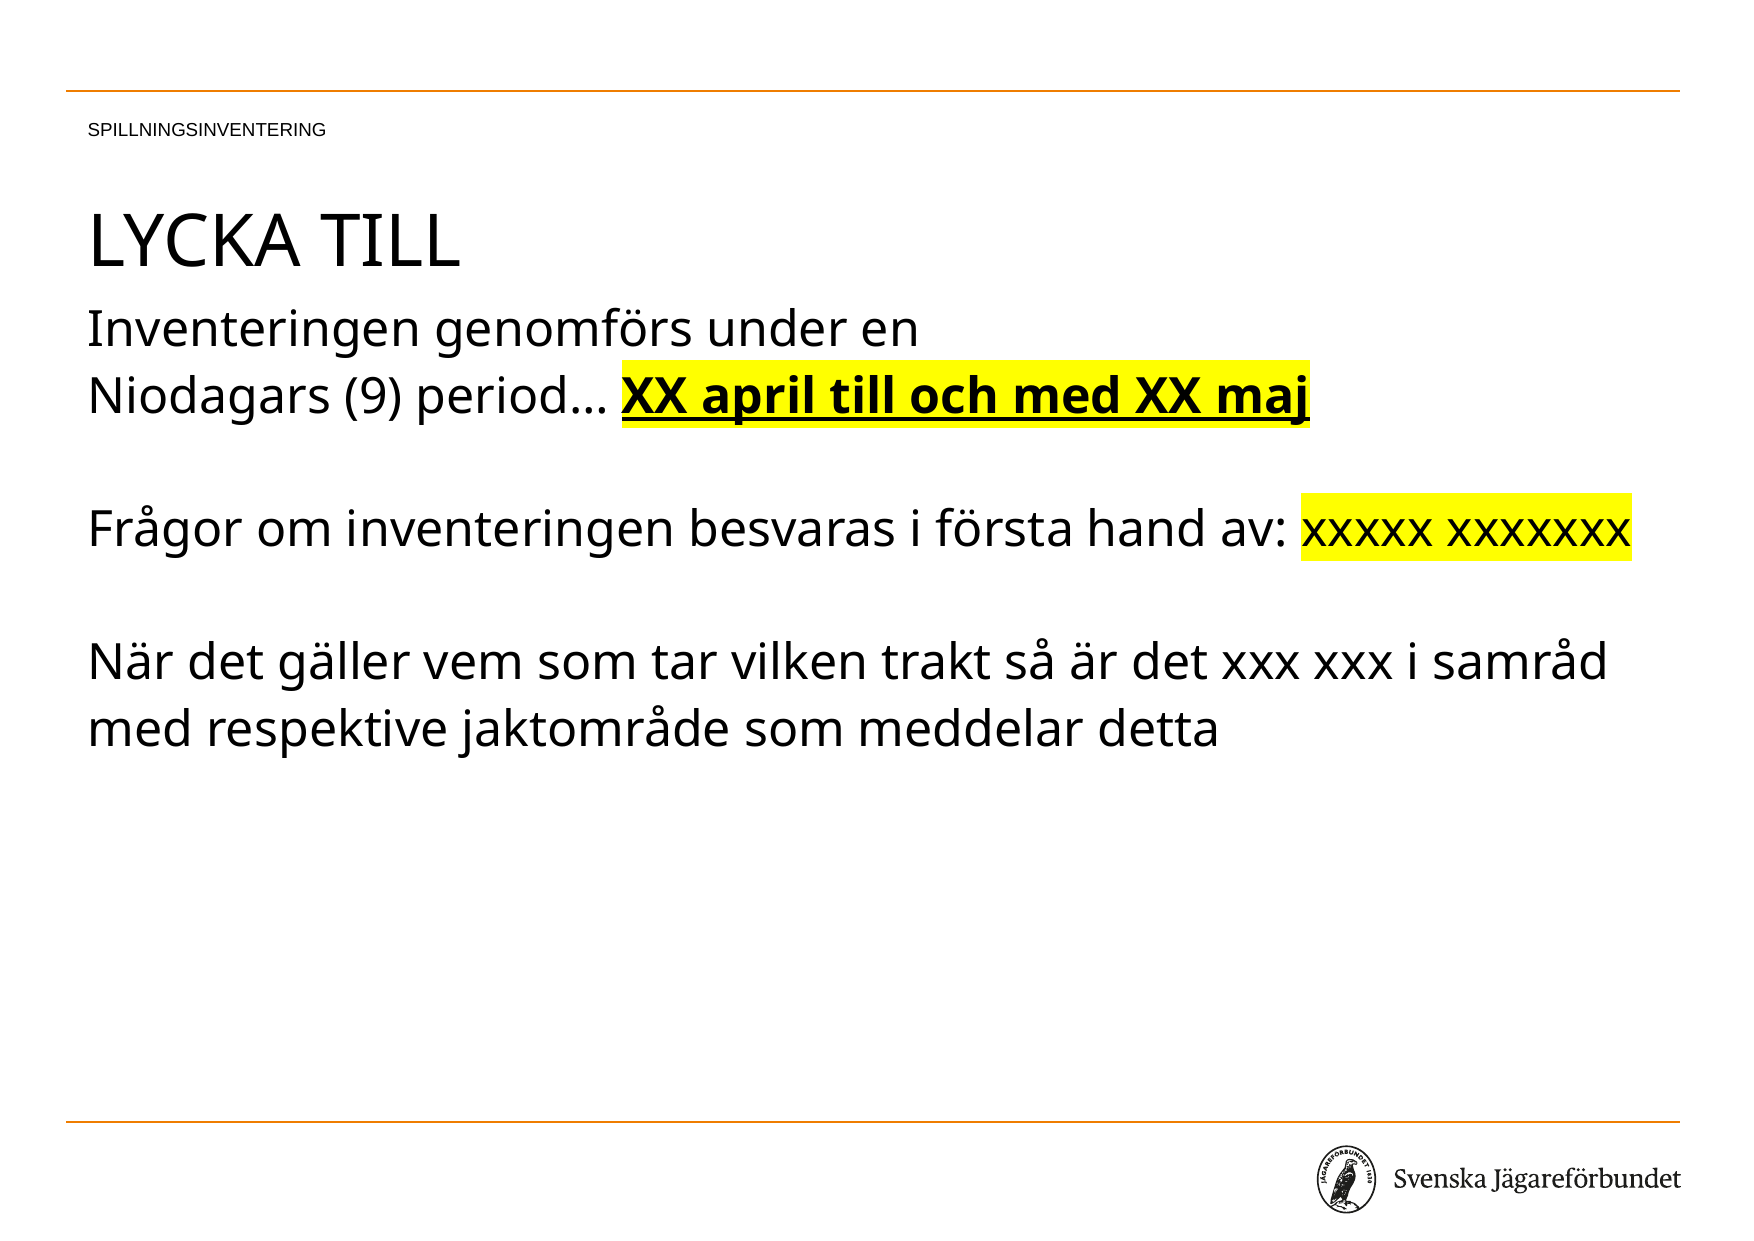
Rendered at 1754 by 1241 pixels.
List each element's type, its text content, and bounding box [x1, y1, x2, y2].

list Inventeringen genomförs under en Niodagars (9) period… XX april till och med XX maj Frågor om inventeringen besvaras i första hand av: xxxxx xxxxxxx När det gäller vem som tar vilken trakt så är det xxx xxx i samråd med respektive jaktområde som meddelar detta [87, 289, 1701, 1088]
list spillningsinventering [87, 73, 1013, 100]
title Lycka till [87, 190, 864, 282]
